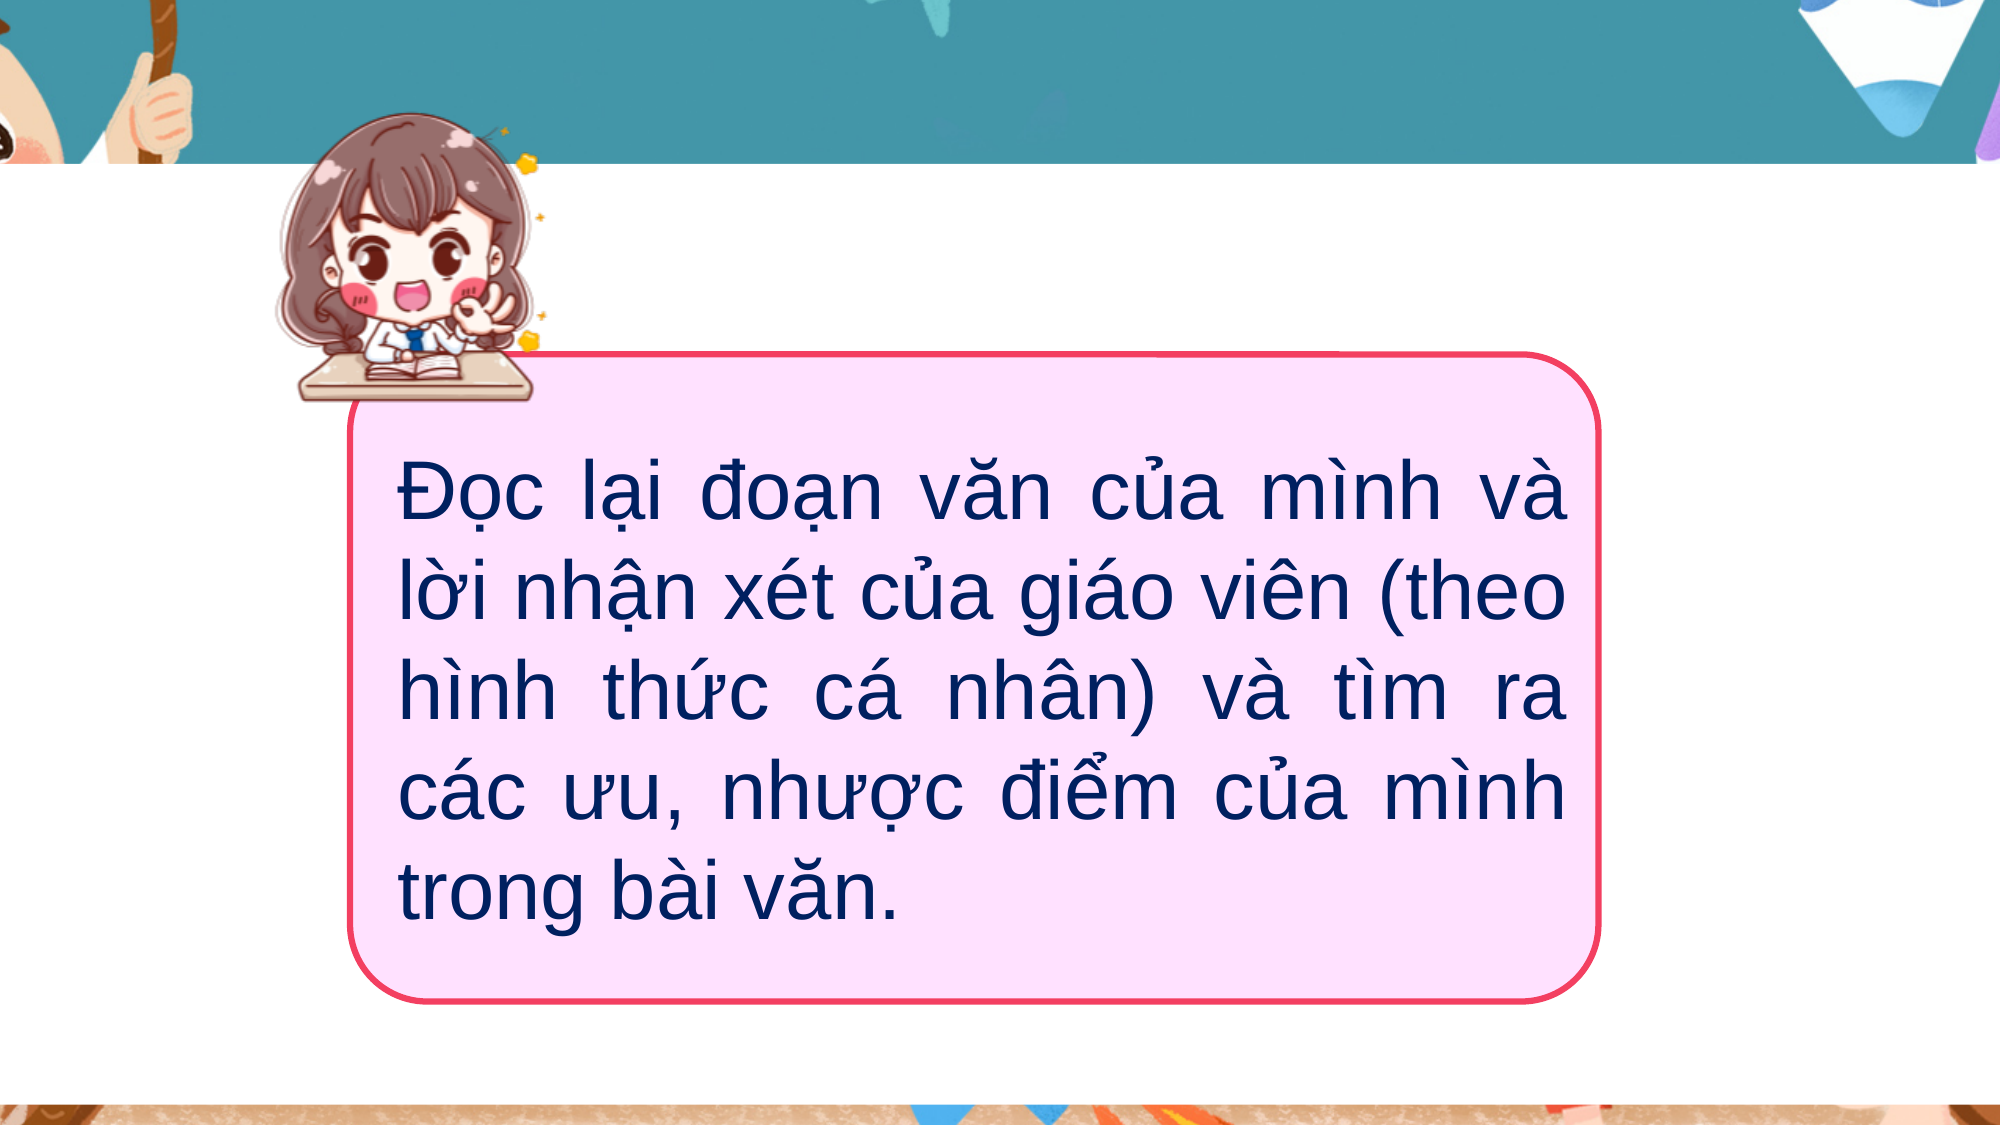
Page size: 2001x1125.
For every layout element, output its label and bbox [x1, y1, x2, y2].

text_box [350, 354, 1599, 1002]
picture [258, 93, 562, 423]
text_box [0, 0, 2000, 1125]
